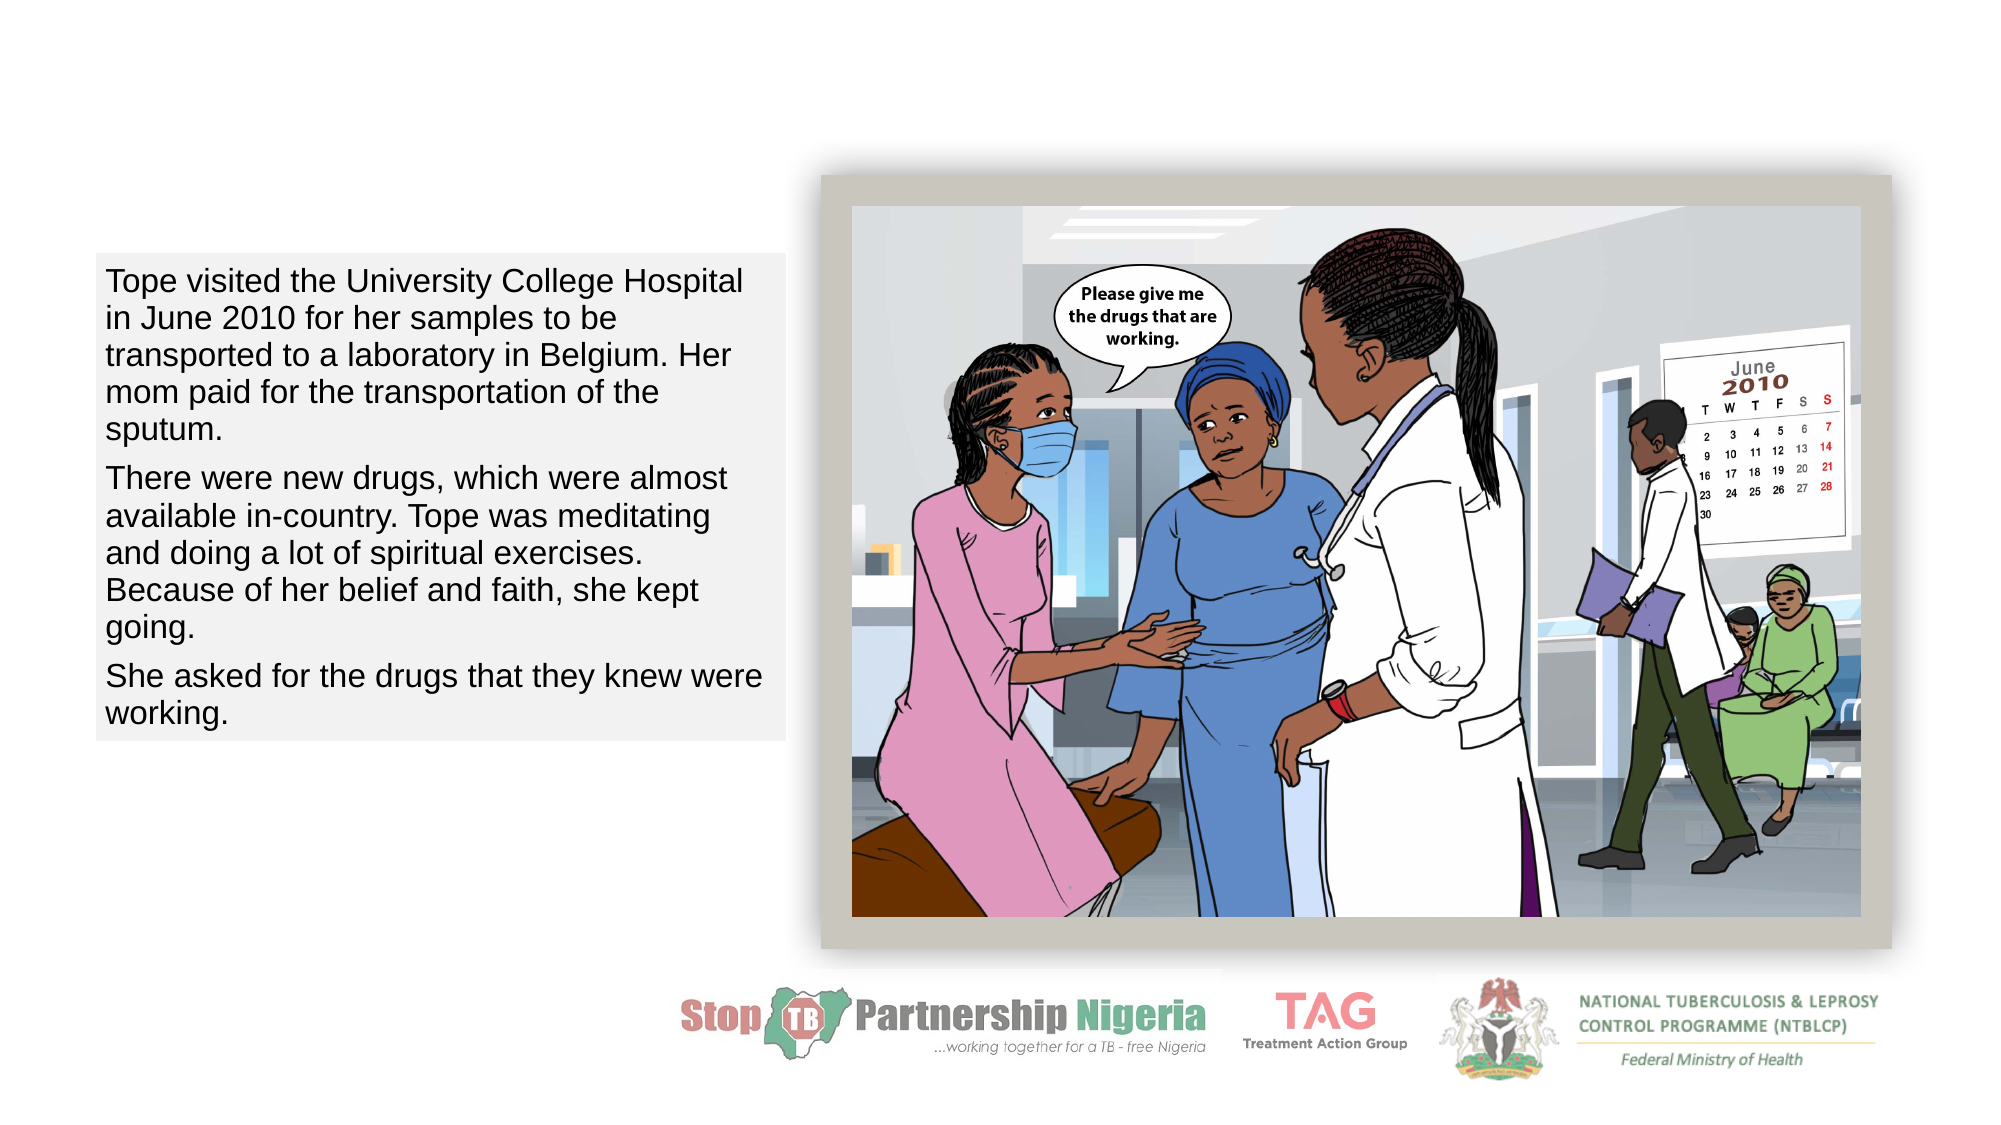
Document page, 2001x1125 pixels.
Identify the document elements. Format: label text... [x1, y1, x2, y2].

picture [1437, 974, 1891, 1084]
picture [1243, 992, 1407, 1050]
table_header Tope visited the University College Hospital in June 2010 for her samples to be transported to a laboratory in Belgium. Her mom paid for the transportation of the sputum. There were new drugs, which were almost available in-country. Tope was meditating and doing a lot of spiritual exercises. Because of her belief and faith, she kept going. She asked for the drugs that they knew were working. [96, 253, 786, 741]
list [851, 205, 1862, 918]
picture [668, 969, 1222, 1070]
